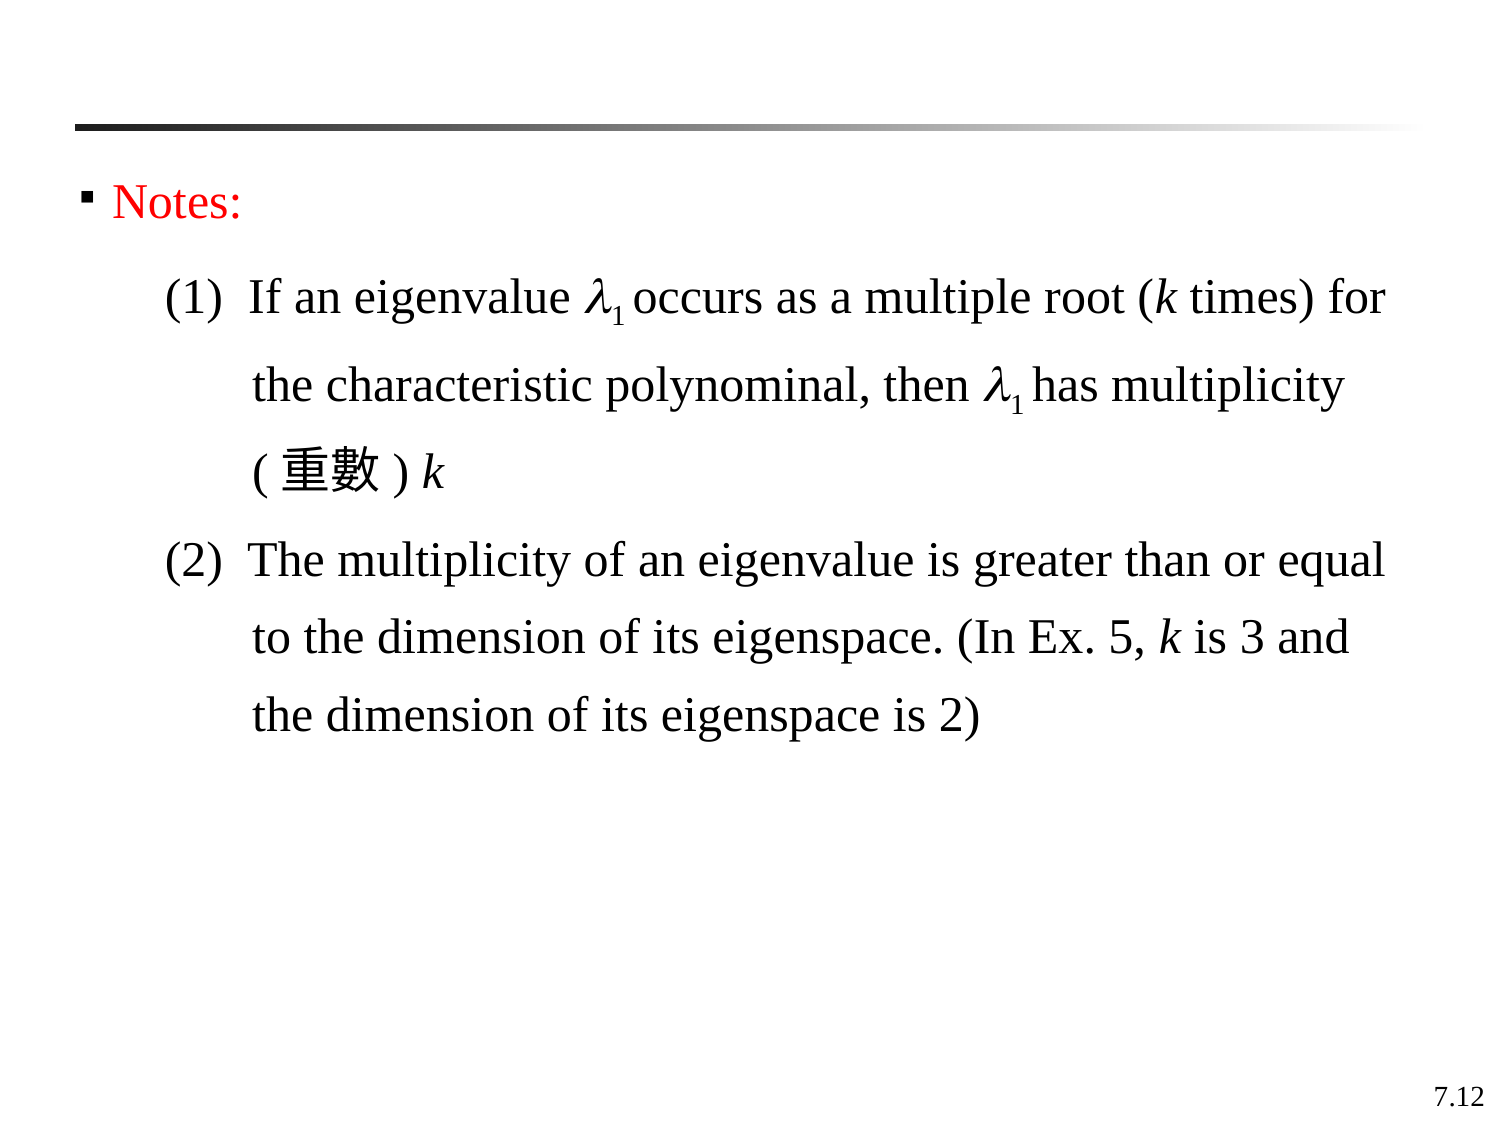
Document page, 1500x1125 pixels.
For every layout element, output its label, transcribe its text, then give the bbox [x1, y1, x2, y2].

text_box (1) If an eigenvalue 1 occurs as a multiple root (k times) for the characteristic polynominal, then 1 has multiplicity (重數) k (2) The multiplicity of an eigenvalue is greater than or equal to the dimension of its eigenspace. (In Ex. 5, k is 3 and the dimension of its eigenspace is 2) [150, 235, 1424, 622]
list Notes: [64, 167, 1365, 256]
